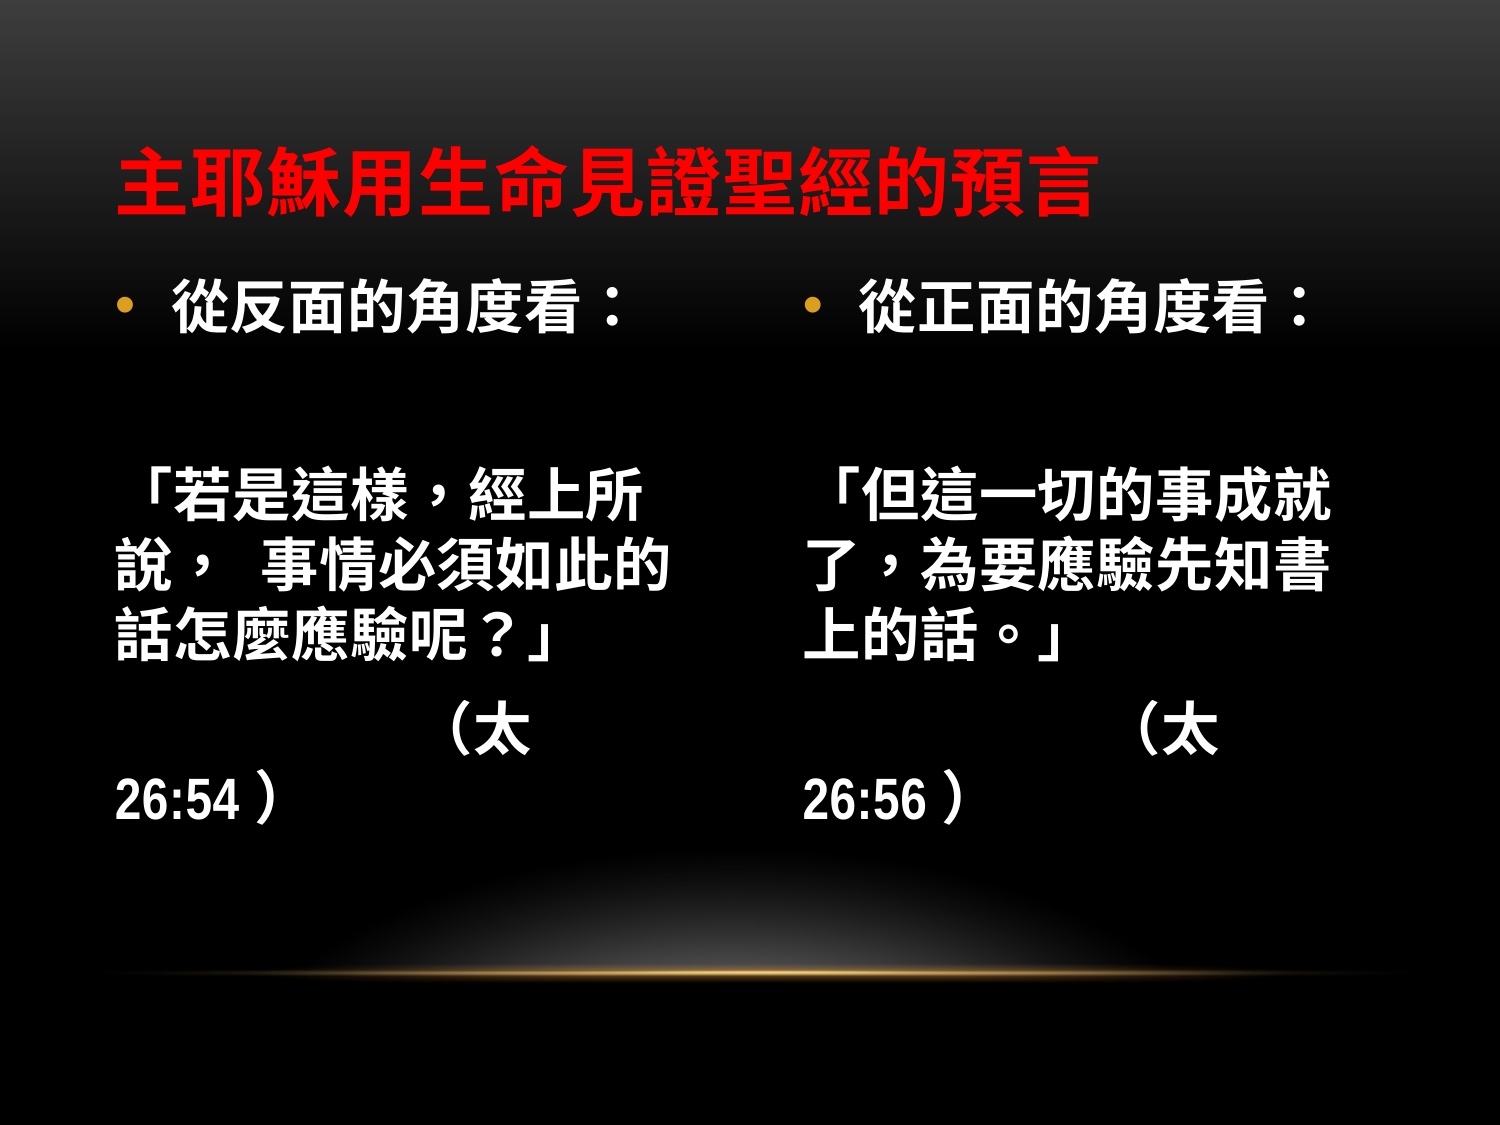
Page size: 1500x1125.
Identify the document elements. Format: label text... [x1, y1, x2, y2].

list 從反面的角度看： 「若是這樣，經上所說， 事情必須如此的話怎麼應驗呢？」 （太26:54） [99, 262, 713, 938]
list 從正面的角度看： 「但這一切的事成就了，為要應驗先知書上的話。」 （太26:56） [787, 262, 1400, 938]
title 主耶穌用生命見證聖經的預言 [99, 45, 1400, 233]
picture [0, 0, 1500, 1125]
